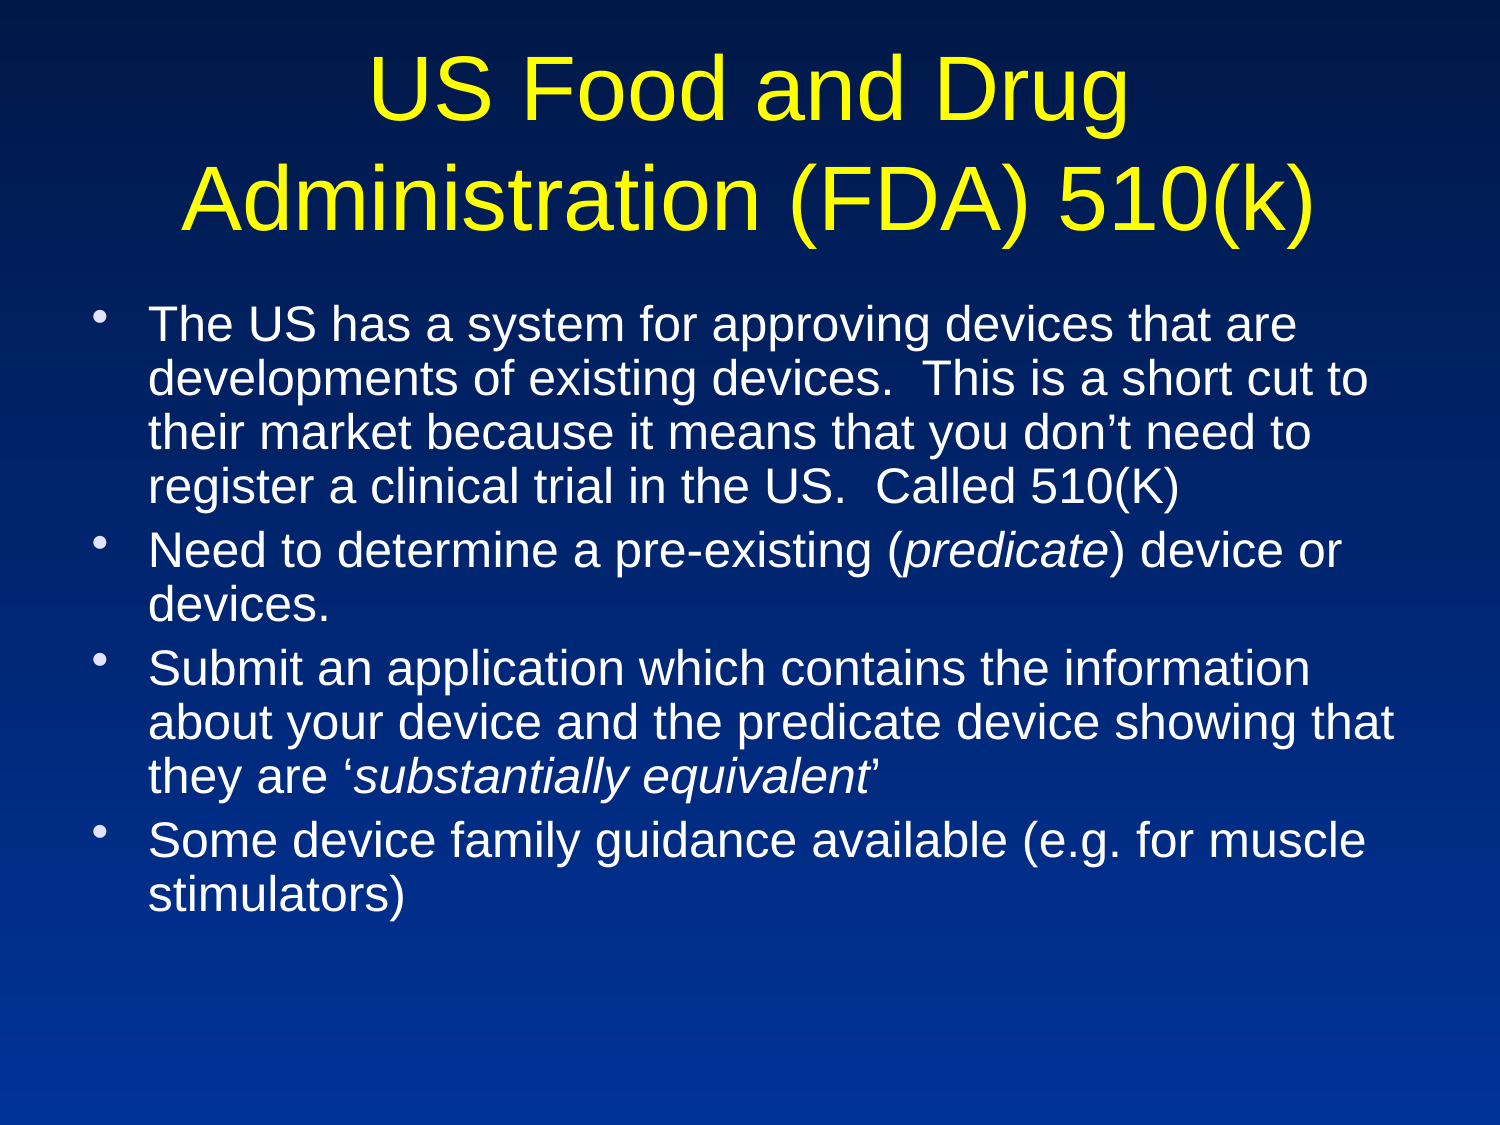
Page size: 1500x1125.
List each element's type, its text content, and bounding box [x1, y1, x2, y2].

text_box The US has a system for approving devices that are developments of existing devices. This is a short cut to their market because it means that you don’t need to register a clinical trial in the US. Called 510(K) Need to determine a pre-existing (predicate) device or devices. Submit an application which contains the information about your device and the predicate device showing that they are ‘substantially equivalent’ Some device family guidance available (e.g. for muscle stimulators) [76, 290, 1427, 1034]
title US Food and Drug Administration (FDA) 510(k) [74, 44, 1426, 233]
